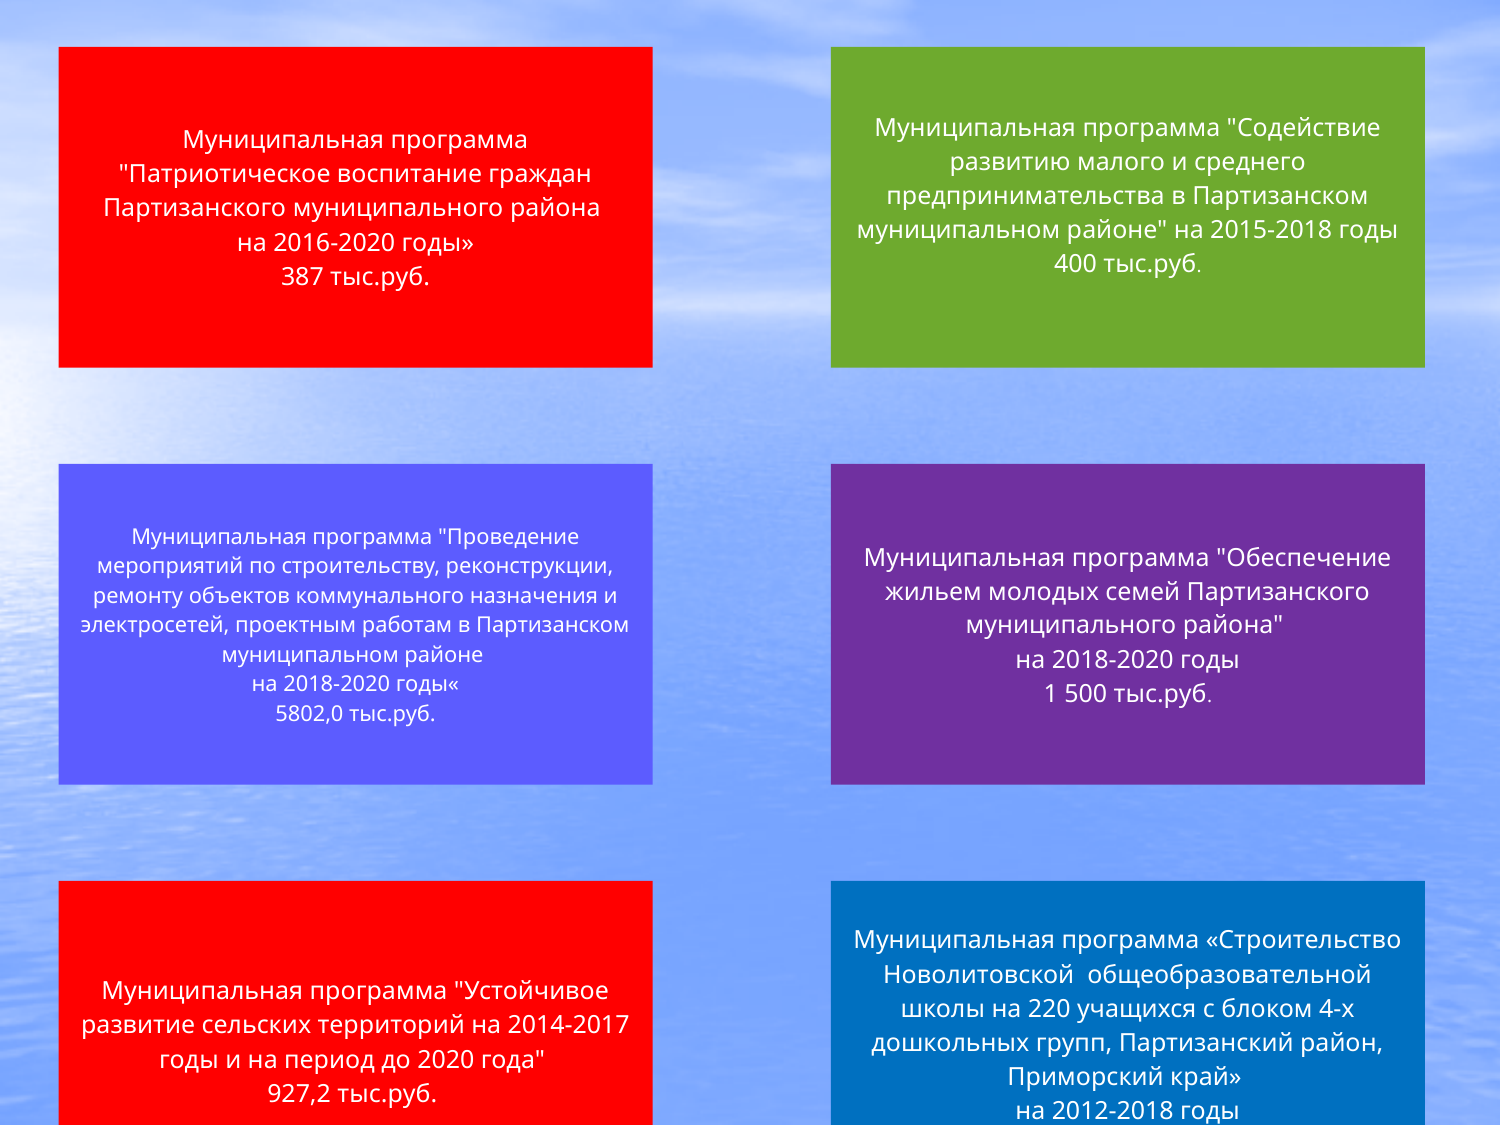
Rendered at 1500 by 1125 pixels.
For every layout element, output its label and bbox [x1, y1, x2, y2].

list [58, 46, 1426, 988]
